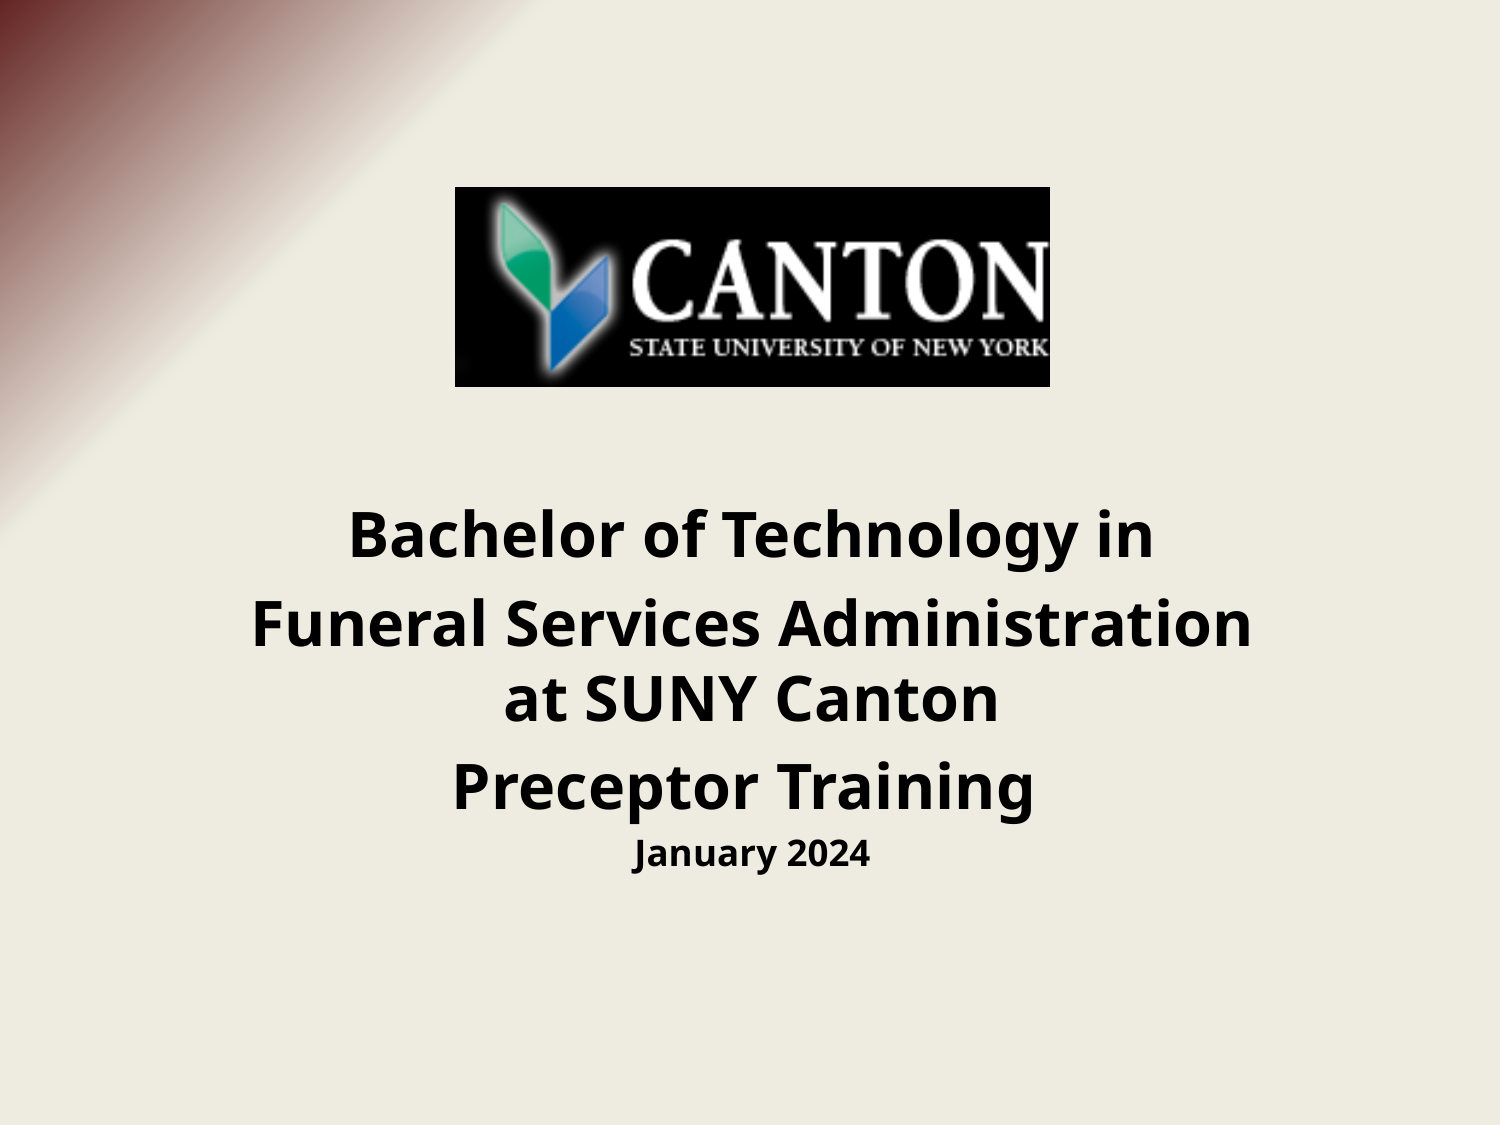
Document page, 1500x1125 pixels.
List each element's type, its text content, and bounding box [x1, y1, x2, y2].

subtitle Bachelor of Technology in Funeral Services Administration at SUNY Canton Preceptor Training January 2024 [227, 487, 1278, 888]
picture [454, 187, 1051, 388]
